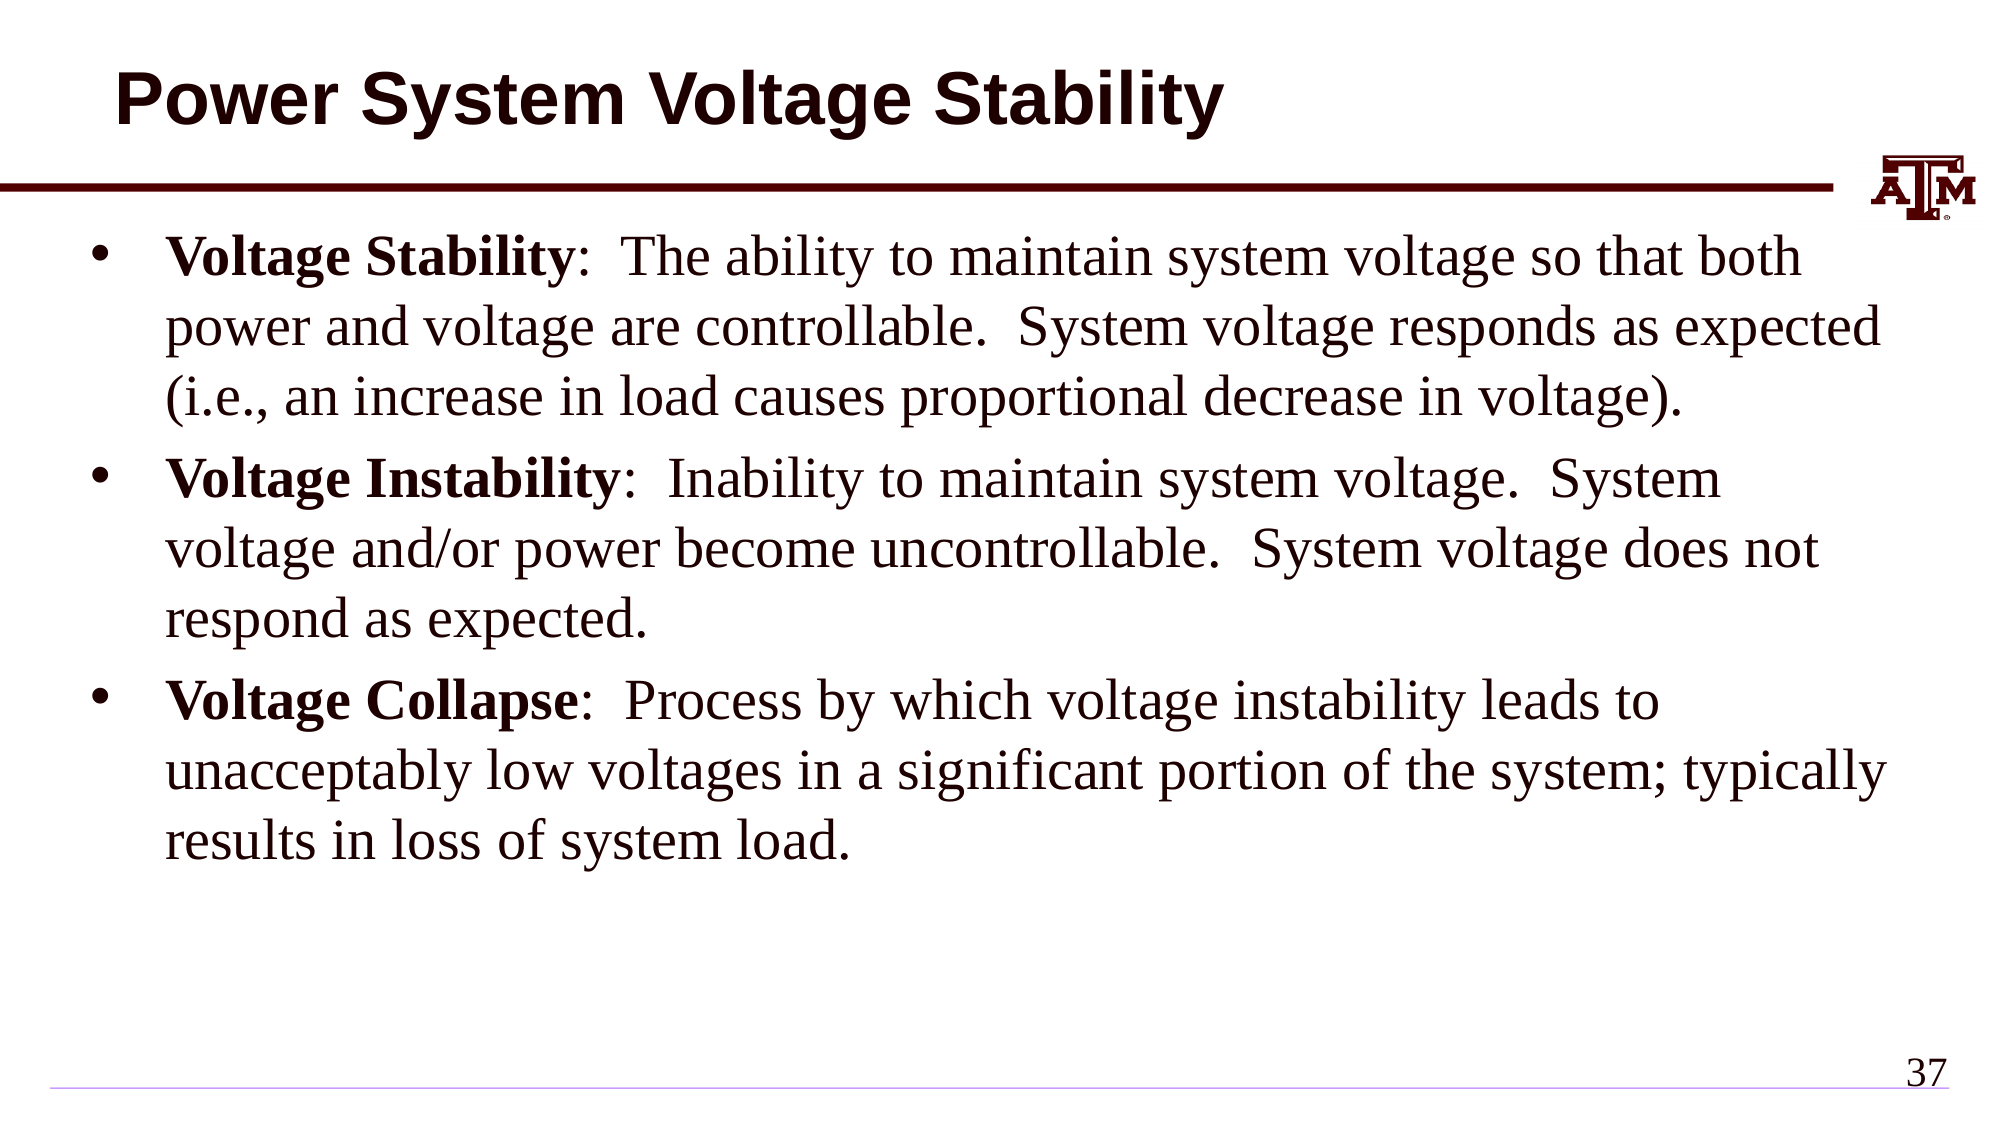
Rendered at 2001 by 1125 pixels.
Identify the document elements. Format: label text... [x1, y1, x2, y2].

title Power System Voltage Stability [99, 12, 1934, 188]
picture [1856, 137, 1990, 238]
list Voltage Stability: The ability to maintain system voltage so that both power and voltage are controllable. System voltage responds as expected (i.e., an increase in load causes proportional decrease in voltage). Voltage Instability: Inability to maintain system voltage. System voltage and/or power become uncontrollable. System voltage does not respond as expected. Voltage Collapse: Process by which voltage instability leads to unacceptably low voltages in a significant portion of the system; typically results in loss of system load. [74, 209, 1909, 823]
text_box 36 [1762, 1037, 1963, 1113]
